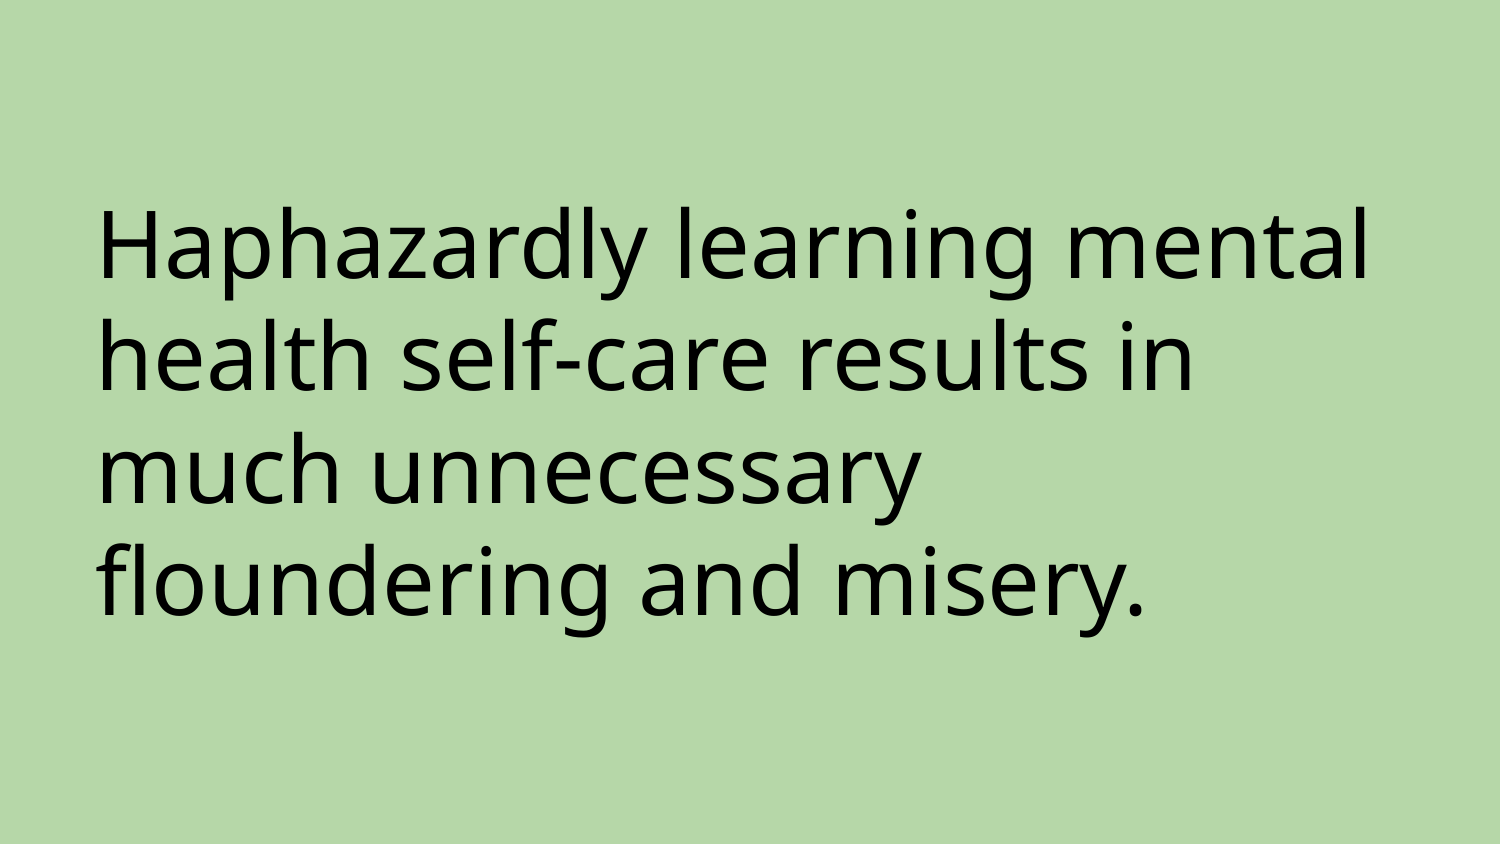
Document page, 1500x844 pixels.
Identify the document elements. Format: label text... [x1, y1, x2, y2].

title Haphazardly learning mental health self-care results in much unnecessary floundering and misery. [80, 73, 1428, 745]
